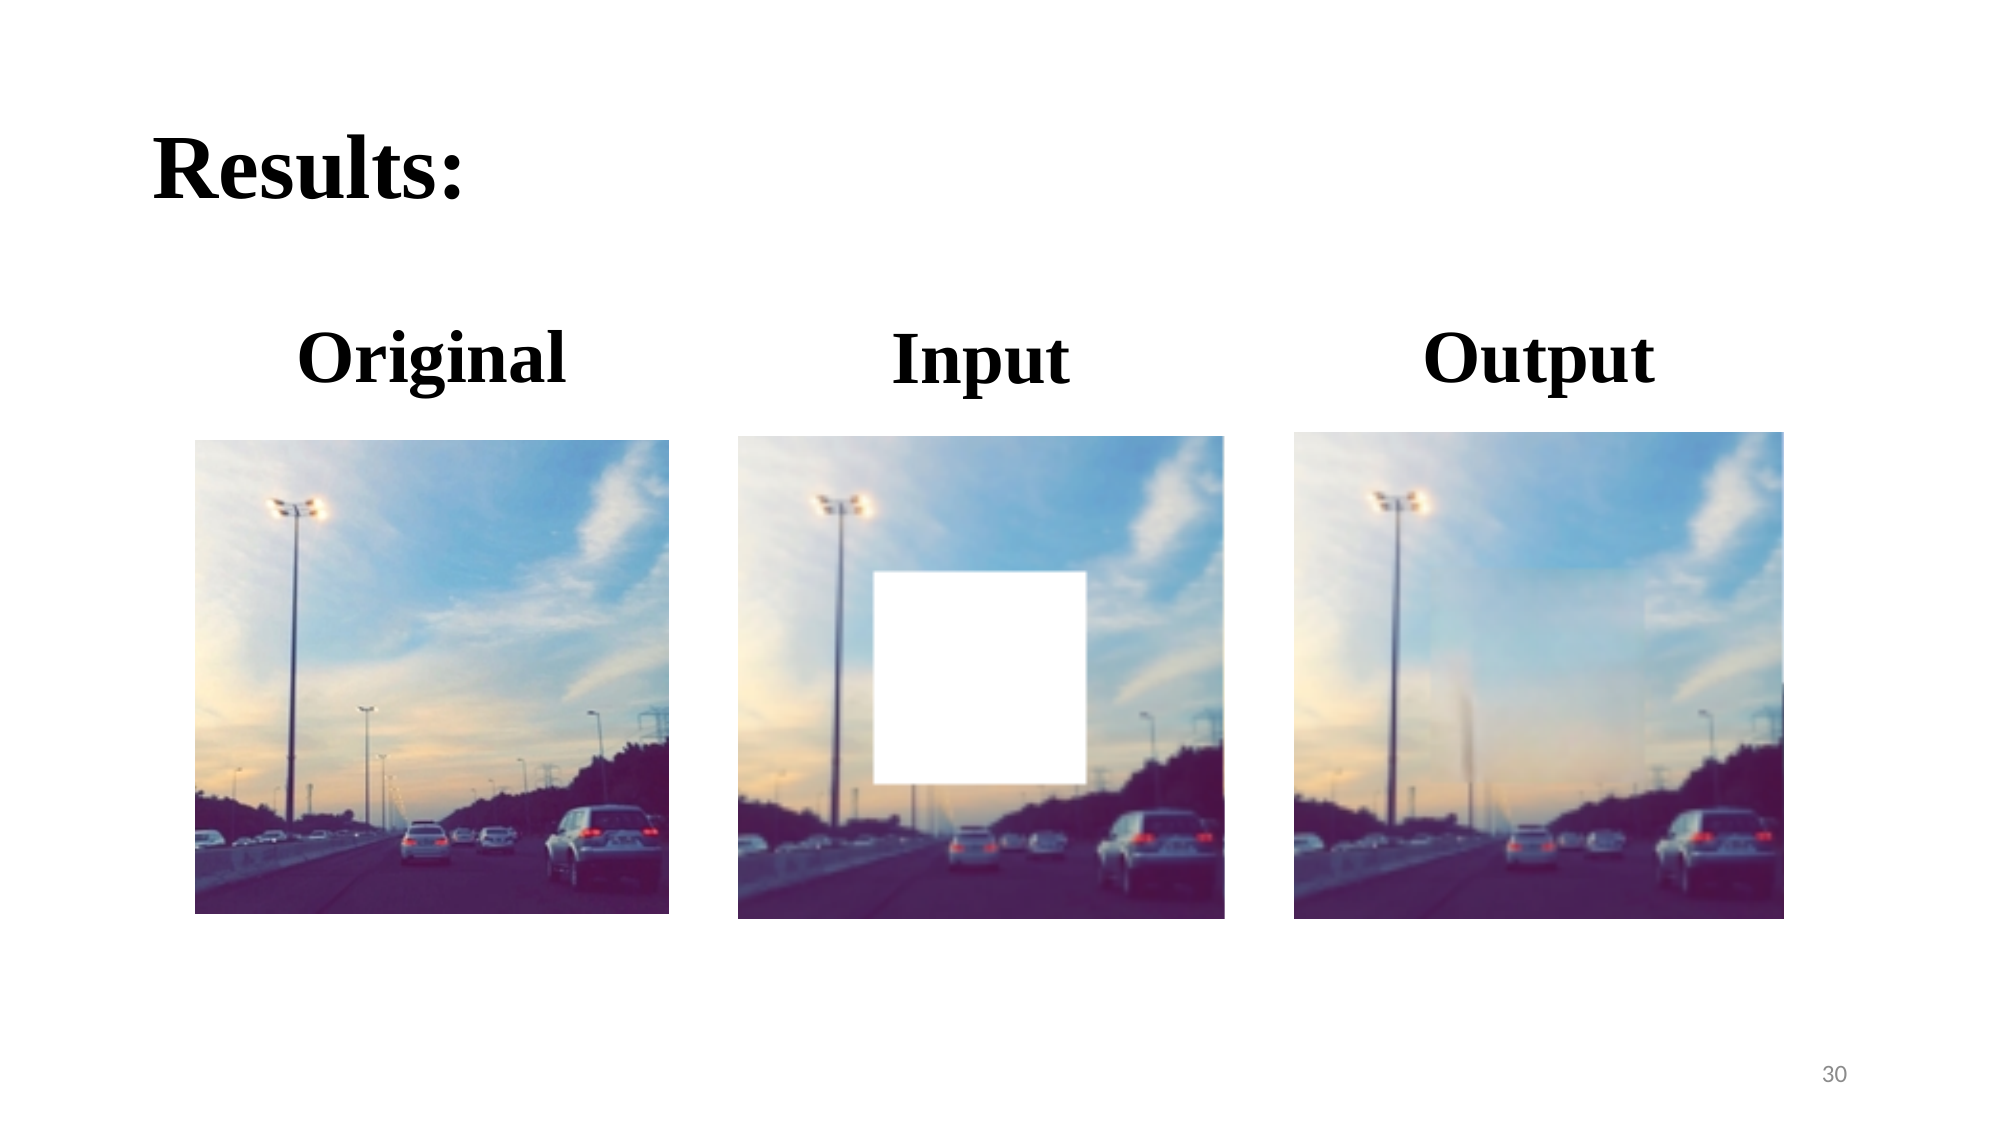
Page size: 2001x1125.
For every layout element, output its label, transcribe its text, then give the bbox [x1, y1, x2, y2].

picture [1294, 432, 1784, 919]
text_box Input [738, 250, 1225, 436]
text_box Original [195, 249, 669, 440]
slide_number 30 [1412, 1042, 1863, 1103]
title Results: [137, 59, 1863, 278]
picture [737, 436, 1225, 919]
picture [195, 440, 669, 914]
text_box Output [1294, 249, 1784, 432]
